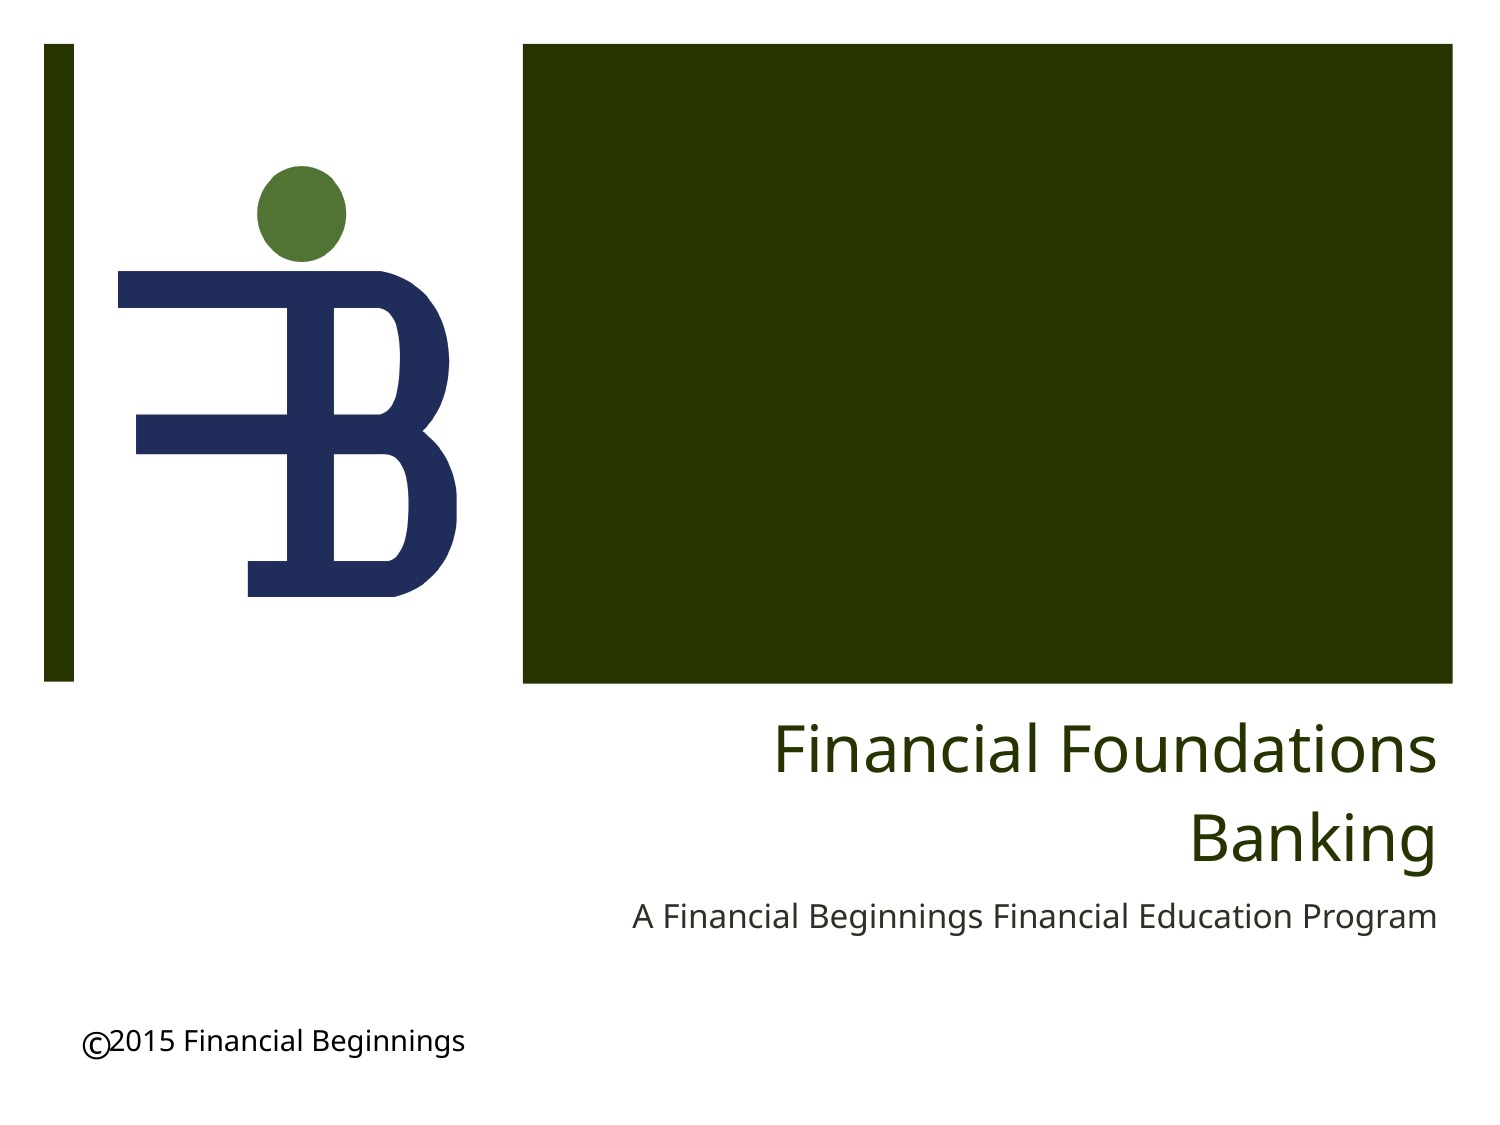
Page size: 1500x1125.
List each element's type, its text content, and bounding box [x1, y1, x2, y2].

text_box © [66, 1014, 142, 1075]
text_box 2015 Financial Beginnings [94, 1014, 584, 1065]
title Financial Foundations Banking [525, 690, 1455, 887]
subtitle A Financial Beginnings Financial Education Program [525, 887, 1455, 965]
picture [117, 165, 458, 597]
